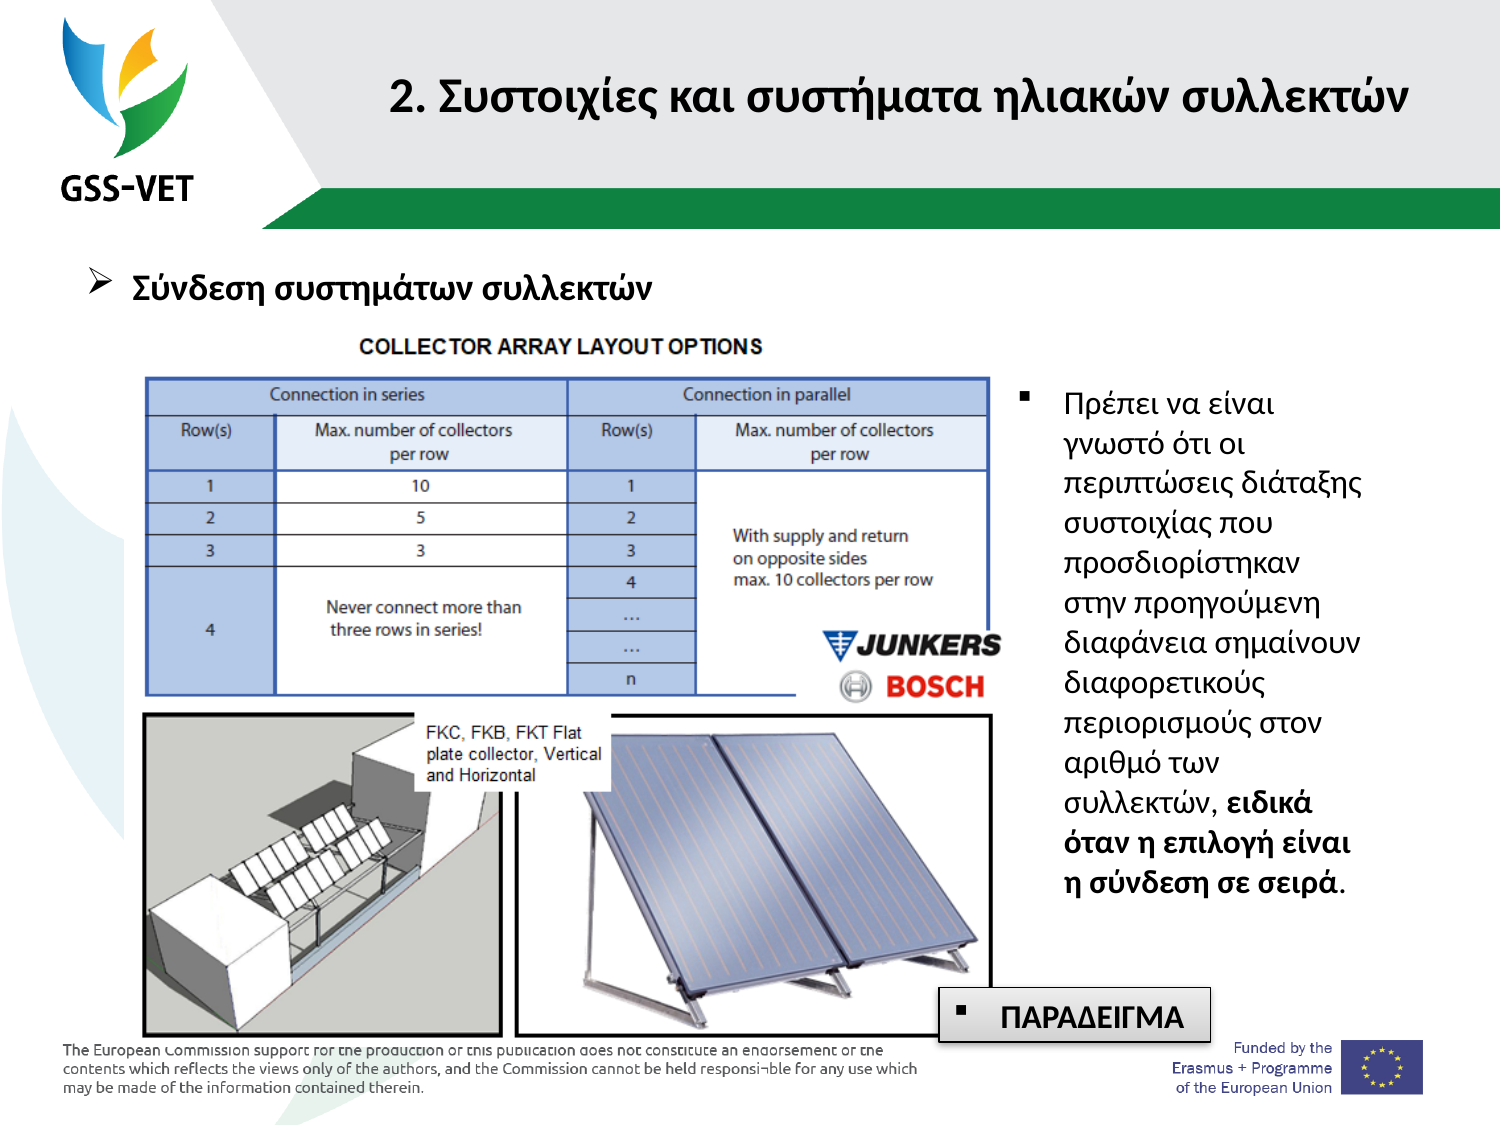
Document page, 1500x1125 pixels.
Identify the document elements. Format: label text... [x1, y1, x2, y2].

title 2. Συστοιχίες και συστήματα ηλιακών συλλεκτών [324, 0, 1425, 185]
text_box Σύνδεση συστημάτων συλλεκτών [71, 255, 774, 316]
text_box ΠΑΡΑΔΕΙΓΜΑ [1027, 987, 1211, 1043]
text_box Πρέπει να είναι γνωστό ότι οι περιπτώσεις διάταξης συστοιχίας που προσδιορίστηκαν στην προηγούμενη διαφάνεια σημαίνουν διαφορετικούς περιορισμούς στον αριθμό των συλλεκτών, ειδικά όταν η επιλογή είναι η σύνδεση σε σειρά. [1027, 373, 1381, 908]
picture [0, 0, 1500, 1125]
